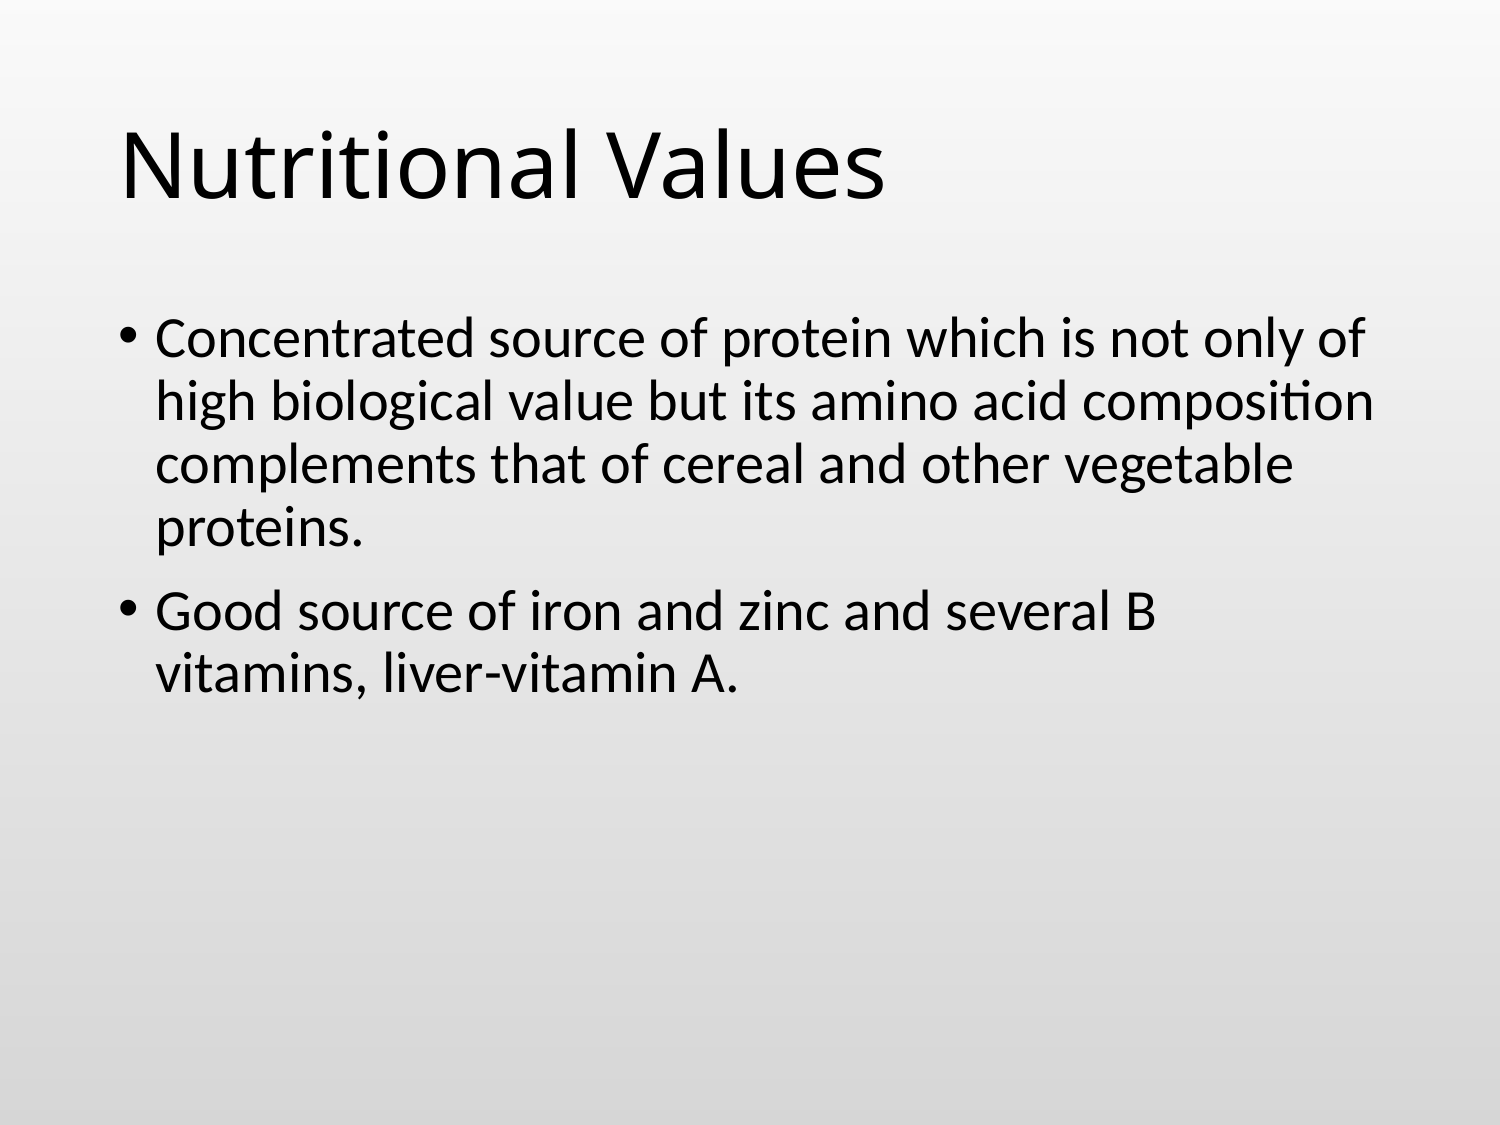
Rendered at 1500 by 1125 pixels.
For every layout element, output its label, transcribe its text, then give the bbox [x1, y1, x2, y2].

title Nutritional Values [103, 59, 1397, 278]
list Concentrated source of protein which is not only of high biological value but its amino acid composition complements that of cereal and other vegetable proteins. Good source of iron and zinc and several B vitamins, liver-vitamin A. [103, 299, 1397, 1014]
